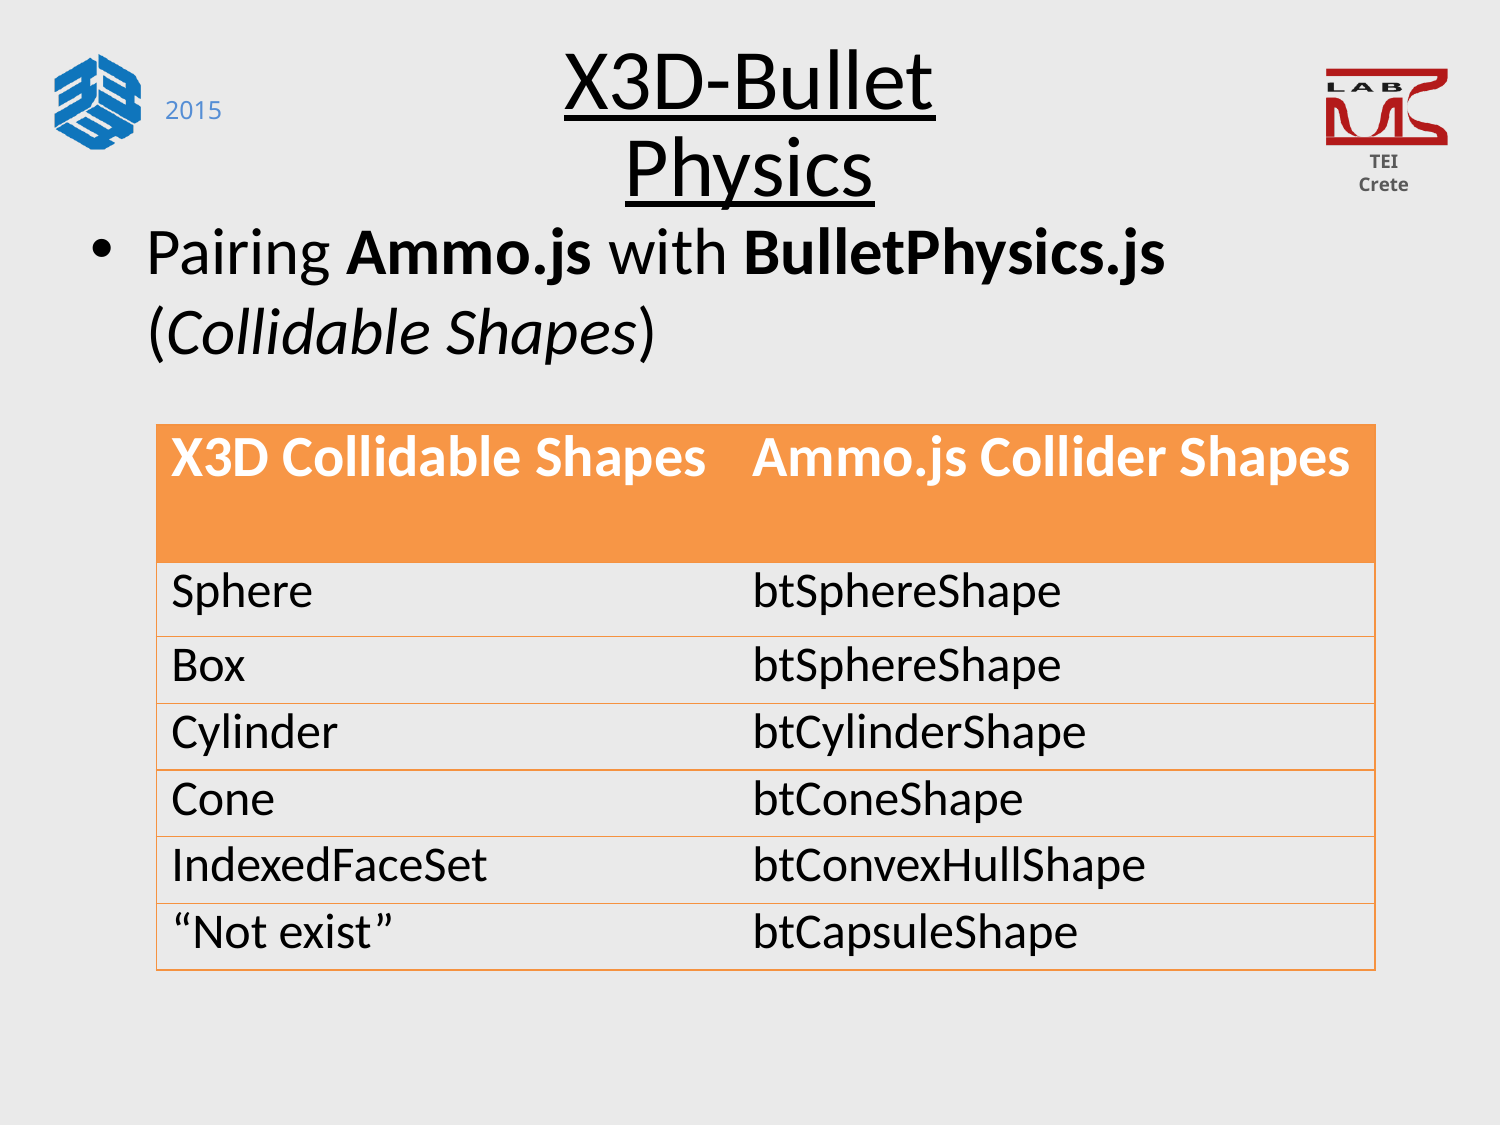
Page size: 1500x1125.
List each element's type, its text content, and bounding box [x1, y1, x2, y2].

table_cell btSphereShape [737, 637, 1374, 703]
table_cell btCapsuleShape [737, 904, 1374, 969]
text_box 2015 [149, 87, 250, 133]
table_cell btConeShape [737, 771, 1374, 836]
table_cell Box [157, 637, 737, 703]
table_cell Cone [157, 771, 737, 836]
table_cell IndexedFaceSet [157, 837, 737, 903]
table_cell btConvexHullShape [737, 837, 1374, 903]
list Pairing Ammo.js with BulletPhysics.js (Collidable Shapes) [75, 200, 1425, 1063]
picture [49, 49, 145, 154]
picture [1312, 49, 1456, 163]
table_header Ammo.js Collider Shapes [737, 426, 1374, 562]
text_box TEI Crete [1327, 172, 1441, 203]
table_cell btSphereShape [737, 563, 1374, 636]
text_box X3D-Bullet Physics [419, 37, 1080, 225]
table_header X3D Collidable Shapes [157, 426, 737, 562]
table_cell Sphere [157, 563, 737, 636]
table_cell “Not exist” [157, 904, 737, 969]
table_cell Cylinder [157, 704, 737, 769]
table_cell btCylinderShape [737, 704, 1374, 769]
